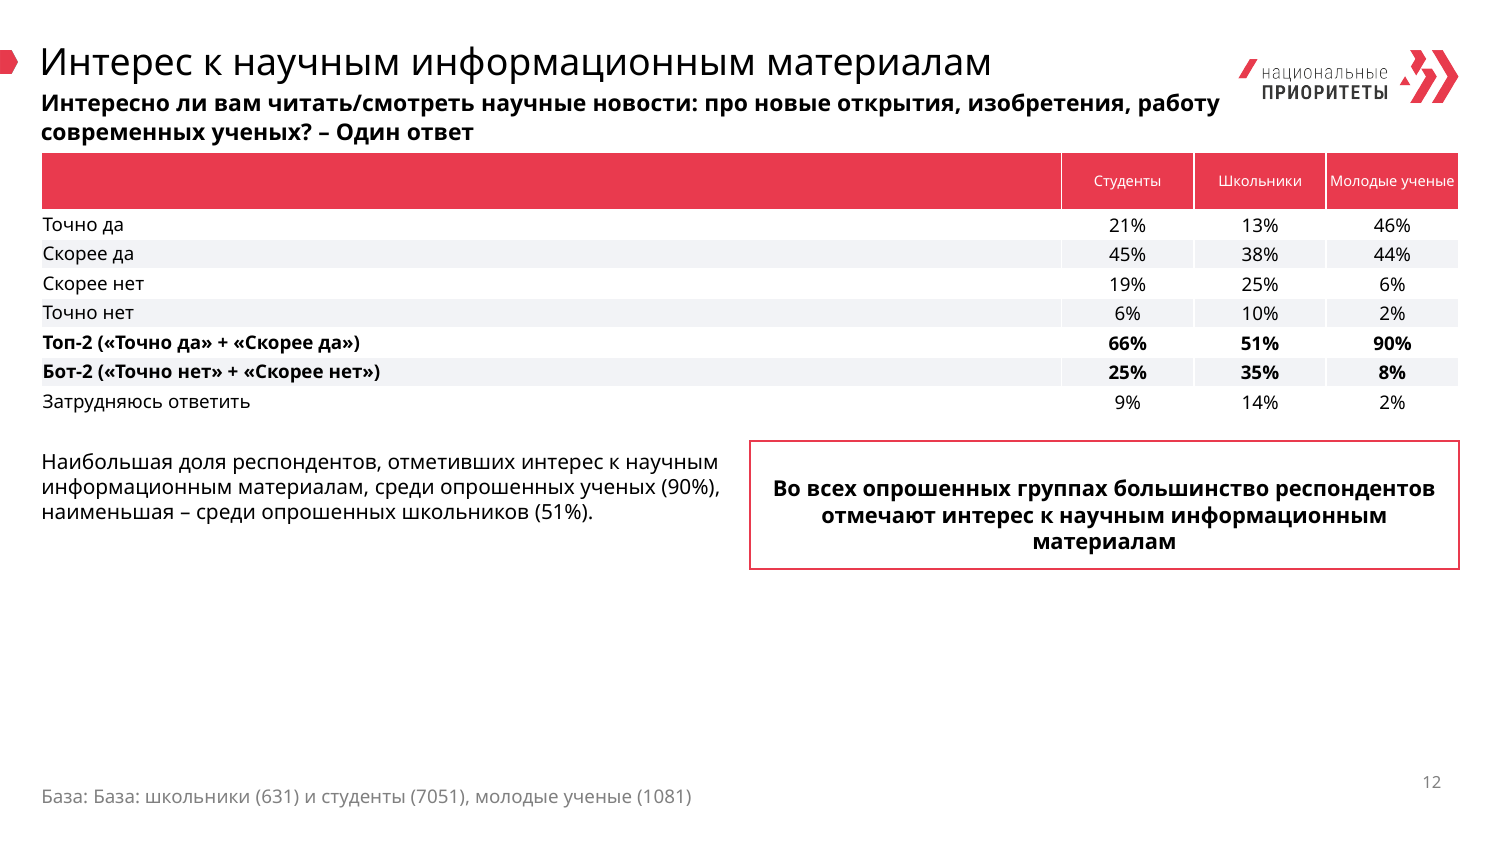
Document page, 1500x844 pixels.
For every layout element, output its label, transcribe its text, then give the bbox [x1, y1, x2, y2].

table_cell 2% [1327, 299, 1458, 327]
table_cell 66% [1062, 328, 1193, 356]
table_cell 51% [1195, 328, 1325, 356]
table_cell 38% [1195, 240, 1325, 268]
table_cell Затрудняюсь ответить [42, 387, 1061, 415]
table_cell Скорее нет [42, 269, 1061, 297]
table_header Молодые ученые [1327, 153, 1458, 209]
text_box Интересно ли вам читать/смотреть научные новости: про новые открытия, изобретения, работу современных ученых? – Один ответ [25, 73, 1262, 179]
table_cell Скорее да [42, 240, 1061, 268]
table_cell Топ-2 («Точно да» + «Скорее да») [42, 328, 1061, 356]
table_cell 13% [1195, 210, 1325, 238]
table_cell 19% [1062, 269, 1193, 297]
table_cell 90% [1327, 328, 1458, 356]
title Интерес к научным информационным материалам [24, 21, 1319, 185]
table_cell 9% [1062, 387, 1193, 415]
table_cell 8% [1327, 358, 1458, 386]
text_box Наибольшая доля респондентов, отметивших интерес к научным информационным материалам, среди опрошенных ученых (90%), наименьшая – среди опрошенных школьников (51%). [26, 440, 750, 531]
table_cell 45% [1062, 240, 1193, 268]
table_cell 21% [1062, 210, 1193, 238]
table_cell Бот-2 («Точно нет» + «Скорее нет») [42, 358, 1061, 386]
table_cell 46% [1327, 210, 1458, 238]
table_cell Точно нет [42, 299, 1061, 327]
slide_number 12 [1118, 760, 1457, 806]
text_box База: База: школьники (631) и студенты (7051), молодые ученые (1081) [26, 777, 750, 815]
text_box [749, 440, 1460, 570]
table_cell 35% [1195, 358, 1325, 386]
table_cell 6% [1327, 269, 1458, 297]
table_header Школьники [1195, 153, 1325, 209]
table_cell Точно да [42, 210, 1061, 238]
table_header Студенты [1062, 153, 1193, 209]
picture [1319, 47, 1464, 105]
table_cell 44% [1327, 240, 1458, 268]
table_header [42, 153, 1061, 209]
table_cell 6% [1062, 299, 1193, 327]
picture [0, 50, 18, 74]
table_cell 10% [1195, 299, 1325, 327]
table_cell 14% [1195, 387, 1325, 415]
table_cell 2% [1327, 387, 1458, 415]
table_cell 25% [1062, 358, 1193, 386]
text_box Во всех опрошенных группах большинство респондентов отмечают интерес к научным информационным материалам [750, 467, 1459, 562]
table_cell 25% [1195, 269, 1325, 297]
